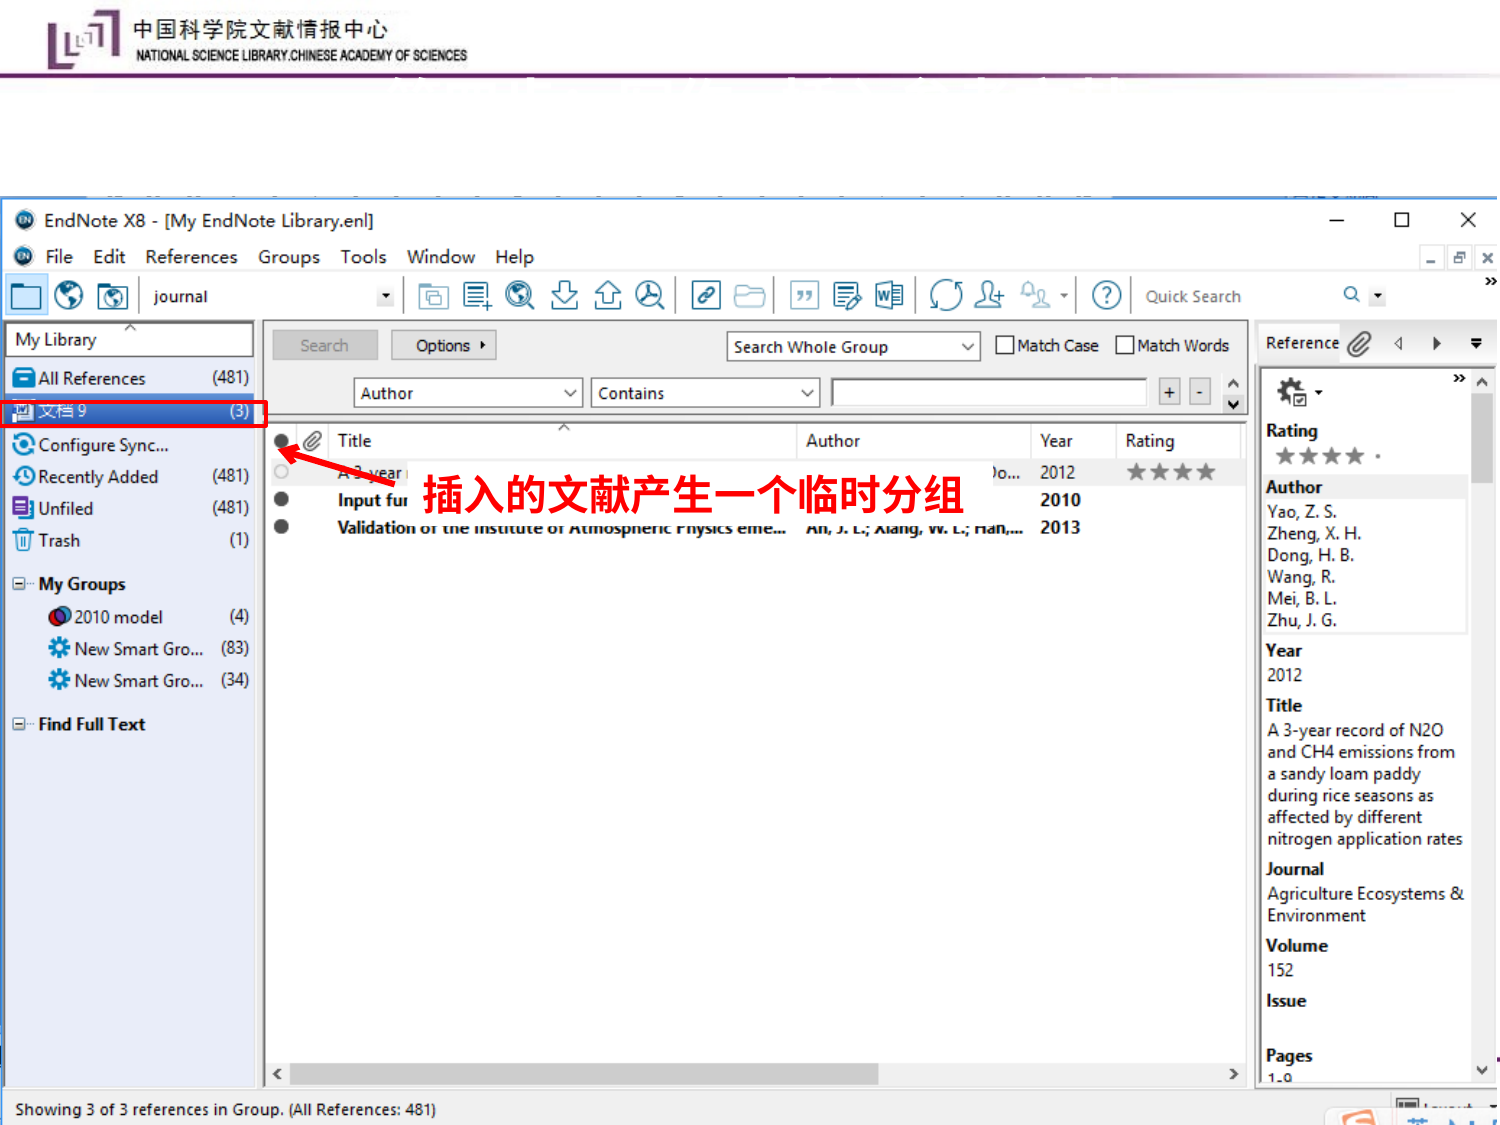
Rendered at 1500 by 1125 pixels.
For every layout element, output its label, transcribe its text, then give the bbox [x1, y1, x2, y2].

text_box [0, 402, 994, 528]
text_box 第四步：写作-插入参考文献 [81, 23, 1432, 185]
picture [0, 0, 1500, 1125]
